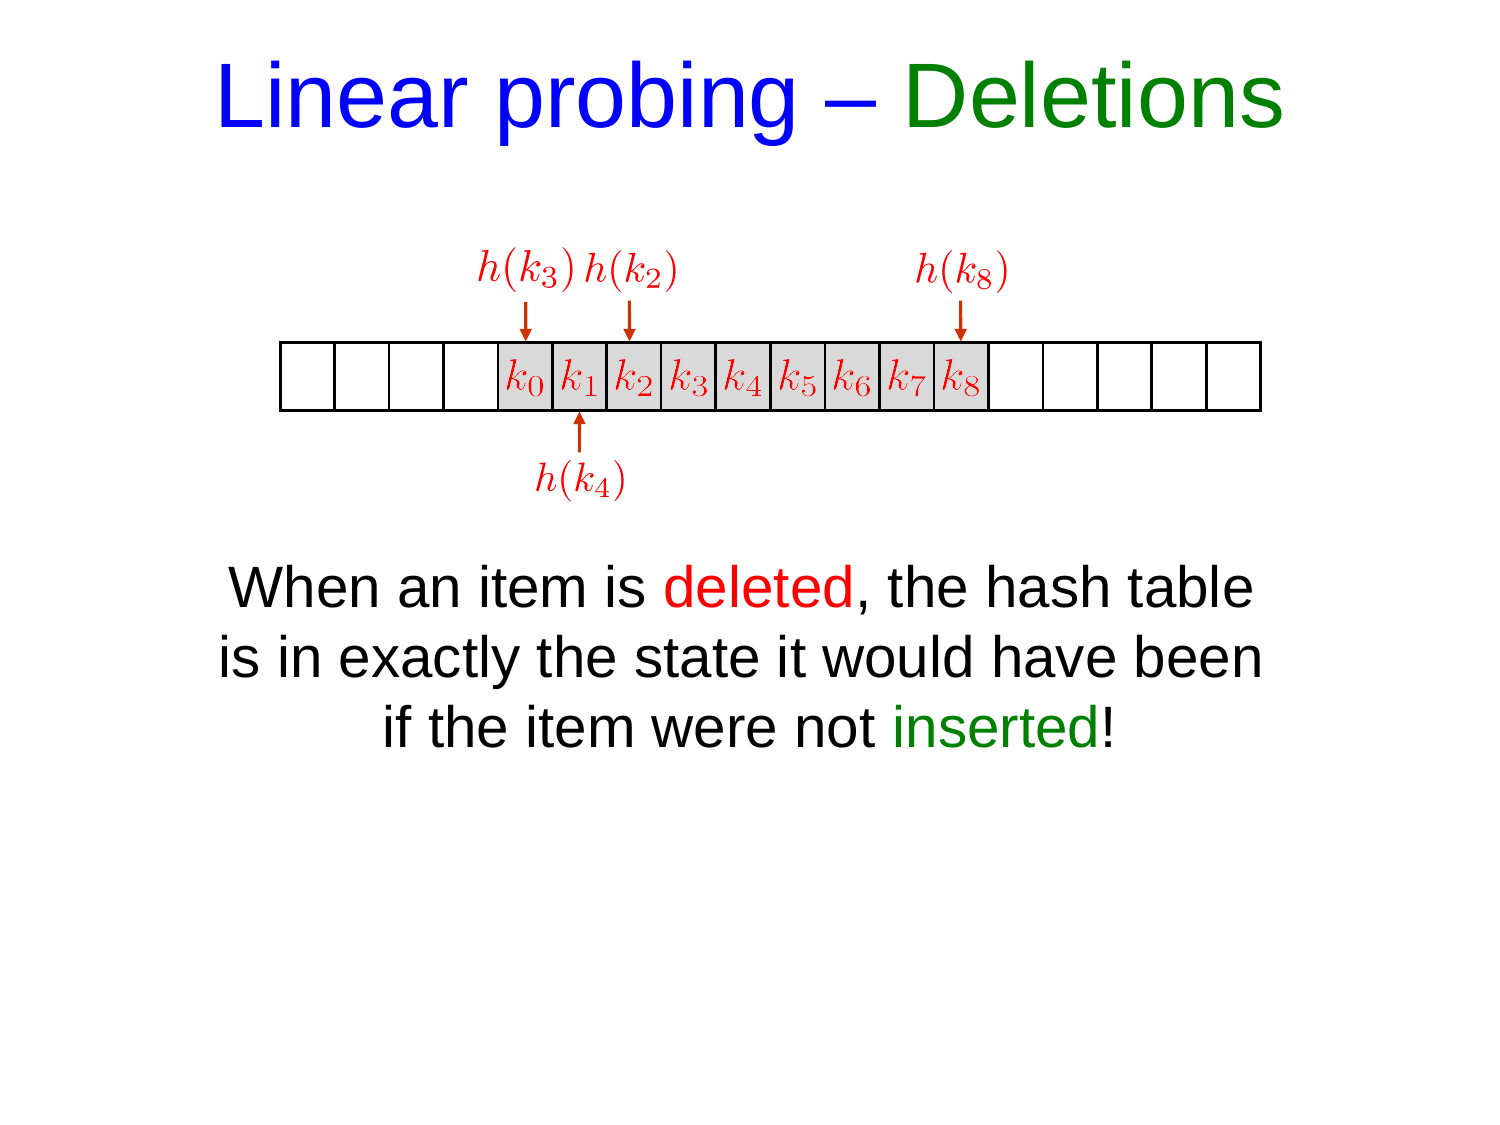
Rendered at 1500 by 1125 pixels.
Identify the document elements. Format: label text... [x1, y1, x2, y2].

picture [832, 355, 872, 400]
text_box [661, 342, 715, 411]
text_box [477, 246, 574, 342]
text_box [825, 342, 879, 411]
text_box [879, 342, 934, 411]
picture [777, 355, 818, 400]
picture [723, 355, 763, 400]
text_box When an item is deleted, the hash table is in exactly the state it would have been if the item were not inserted! [0, 542, 1500, 767]
picture [559, 355, 600, 400]
text_box [1151, 342, 1206, 411]
text_box [606, 350, 661, 411]
text_box [552, 345, 606, 410]
text_box [770, 342, 825, 411]
text_box [1206, 342, 1261, 411]
picture [614, 355, 654, 400]
picture [668, 355, 709, 400]
text_box [280, 342, 334, 411]
text_box [334, 342, 388, 411]
text_box [388, 342, 443, 411]
text_box [988, 342, 1043, 411]
picture [505, 355, 545, 400]
text_box [443, 342, 498, 411]
text_box [934, 350, 988, 411]
text_box [498, 350, 552, 411]
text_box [535, 411, 625, 504]
text_box [1043, 342, 1097, 411]
text_box [715, 342, 770, 411]
picture [886, 355, 927, 400]
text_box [915, 249, 1007, 342]
picture [941, 355, 981, 400]
text_box [1097, 342, 1151, 411]
title Linear probing – Deletions [74, 75, 1426, 187]
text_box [584, 249, 676, 342]
